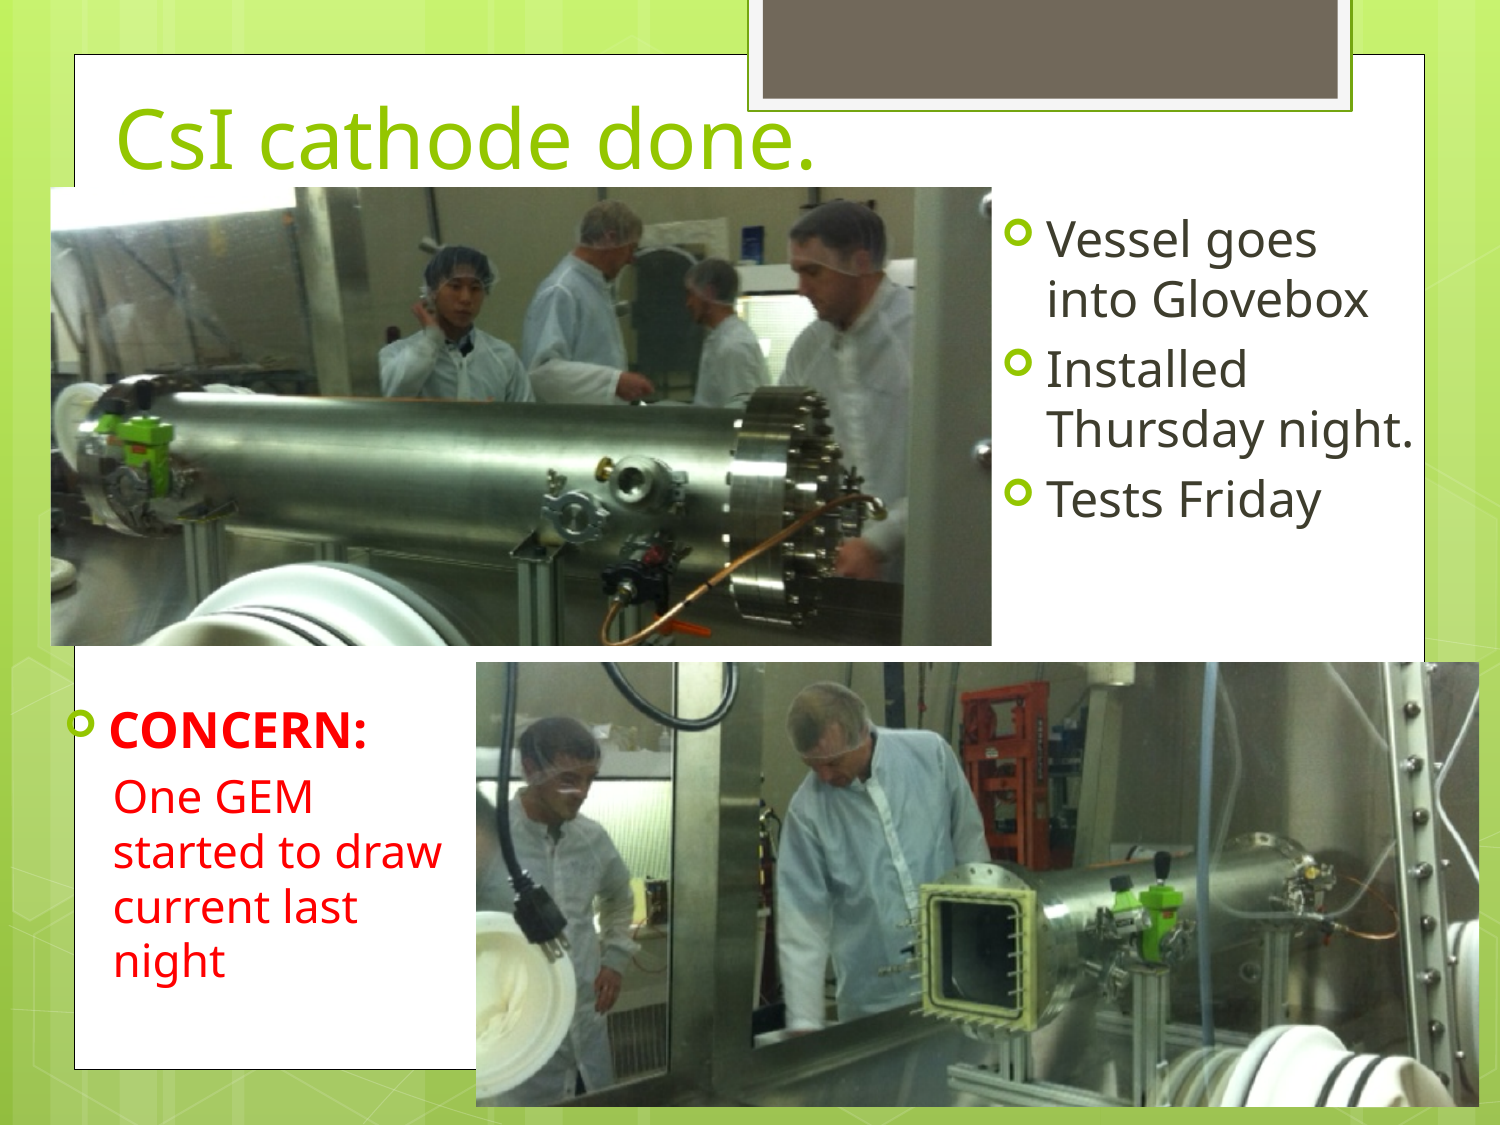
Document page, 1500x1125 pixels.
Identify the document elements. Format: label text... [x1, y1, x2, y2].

picture [474, 662, 1480, 1107]
title CsI cathode done. [99, 75, 1253, 194]
list Vessel goes into Glovebox Installed Thursday night. Tests Friday [997, 200, 1463, 588]
text_box CONCERN: One GEM started to draw current last night [37, 690, 468, 1079]
picture [49, 187, 992, 646]
